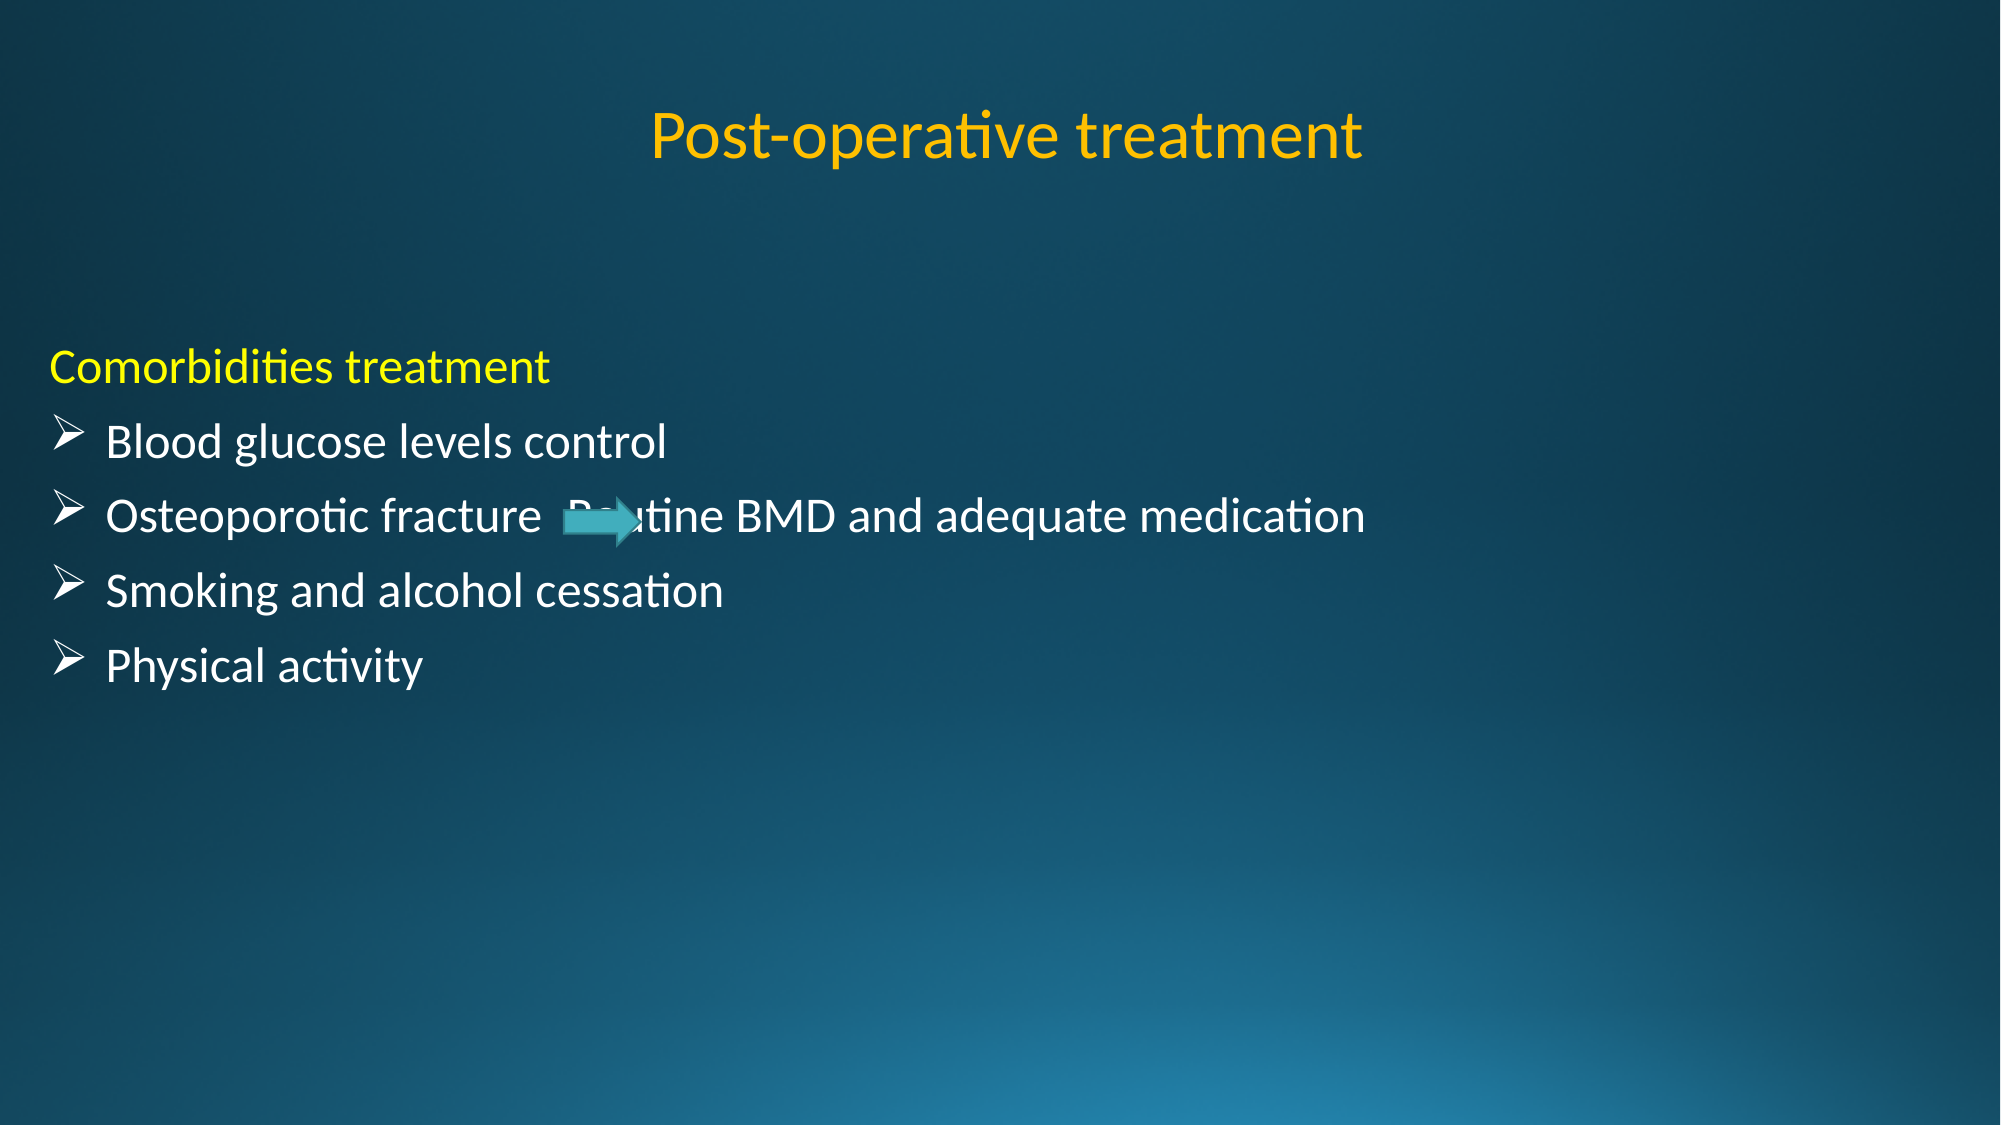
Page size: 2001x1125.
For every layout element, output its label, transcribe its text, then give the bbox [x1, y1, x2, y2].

title Post-operative treatment [15, 89, 2000, 295]
text_box [562, 495, 642, 548]
picture [0, 0, 2001, 1125]
list Comorbidities treatment Blood glucose levels control Osteoporotic fracture Routine BMD and adequate medication Smoking and alcohol cessation Physical activity [34, 332, 1969, 1095]
